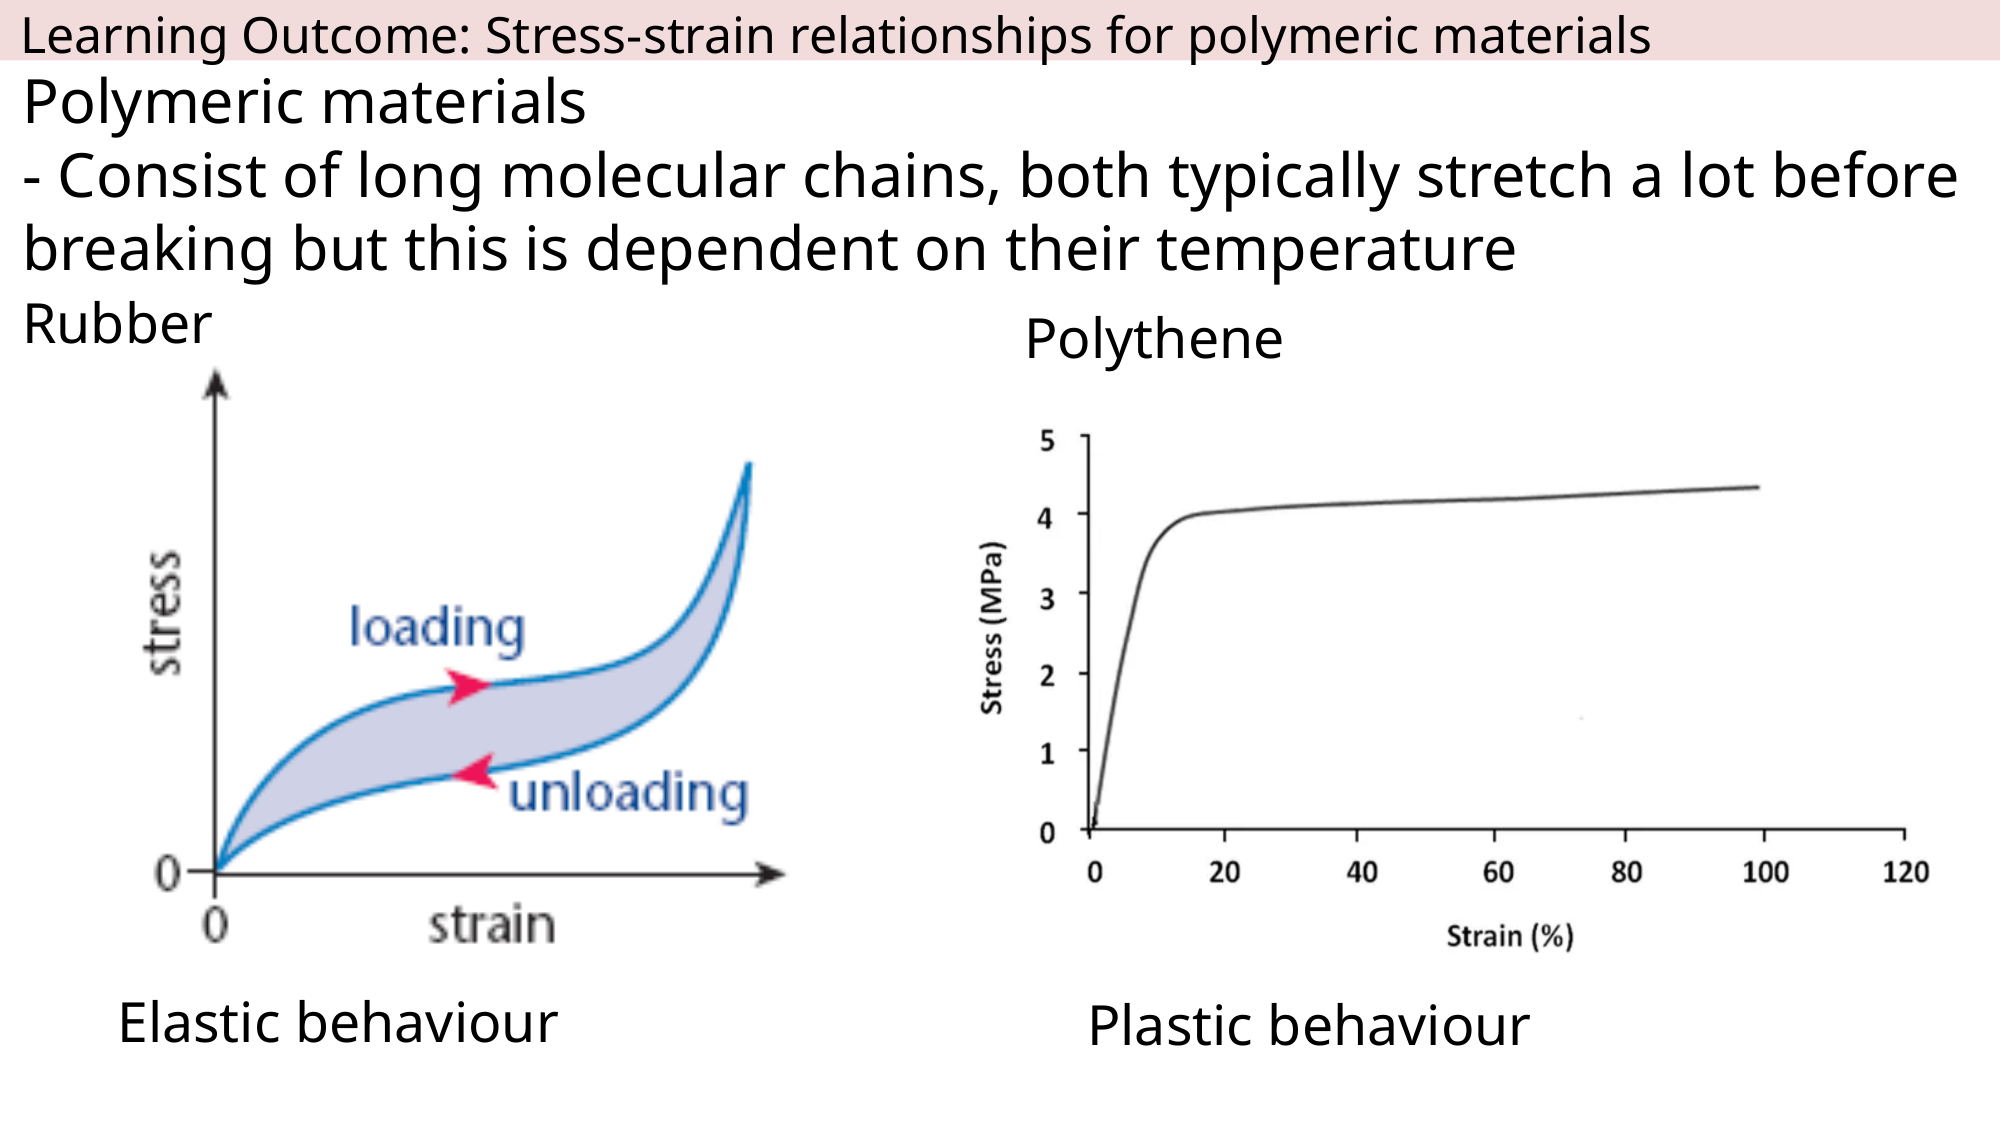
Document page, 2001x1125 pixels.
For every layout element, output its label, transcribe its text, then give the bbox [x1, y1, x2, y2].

text_box Rubber [2, 252, 492, 391]
picture [961, 413, 1946, 969]
text_box Polythene [1004, 267, 1494, 406]
text_box Learning Outcome: Stress-strain relationships for polymeric materials [0, 0, 2000, 61]
title Polymeric materials - Consist of long molecular chains, both typically stretch a lot before breaking but this is dependent on their temperature [2, 103, 2000, 243]
text_box Plastic behaviour [1067, 977, 1557, 1093]
text_box Elastic behaviour [97, 1027, 587, 1090]
picture [97, 313, 852, 1021]
